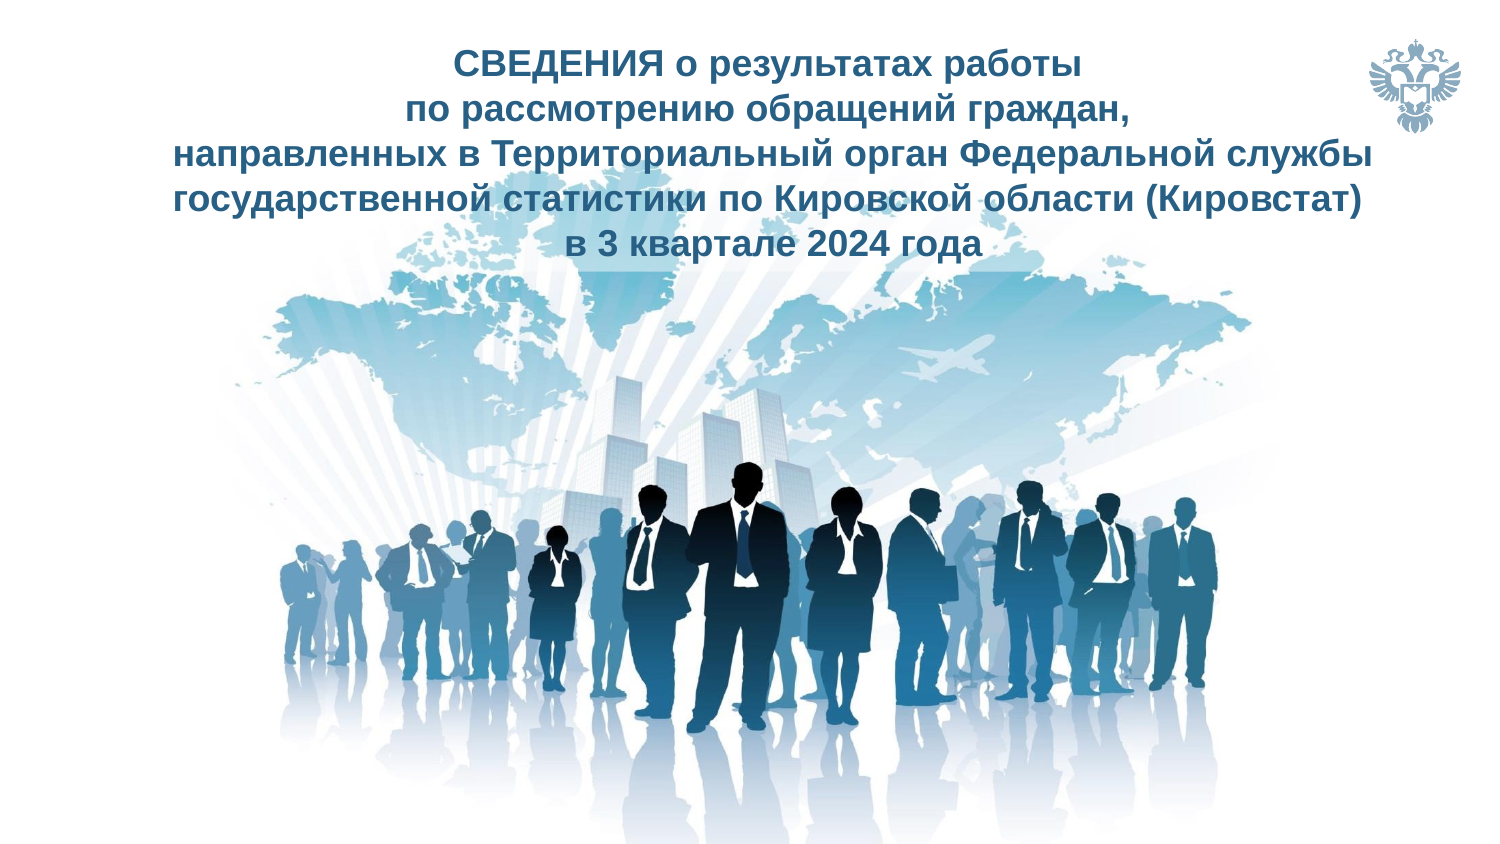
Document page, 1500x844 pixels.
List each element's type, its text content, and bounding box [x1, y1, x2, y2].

text_box СВЕДЕНИЯ о результатах работы по рассмотрению обращений граждан, направленных в Территориальный орган Федеральной службы государственной статистики по Кировской области (Кировстат) в 3 квартале 2024 года [85, 32, 1462, 272]
picture [127, 151, 1368, 844]
